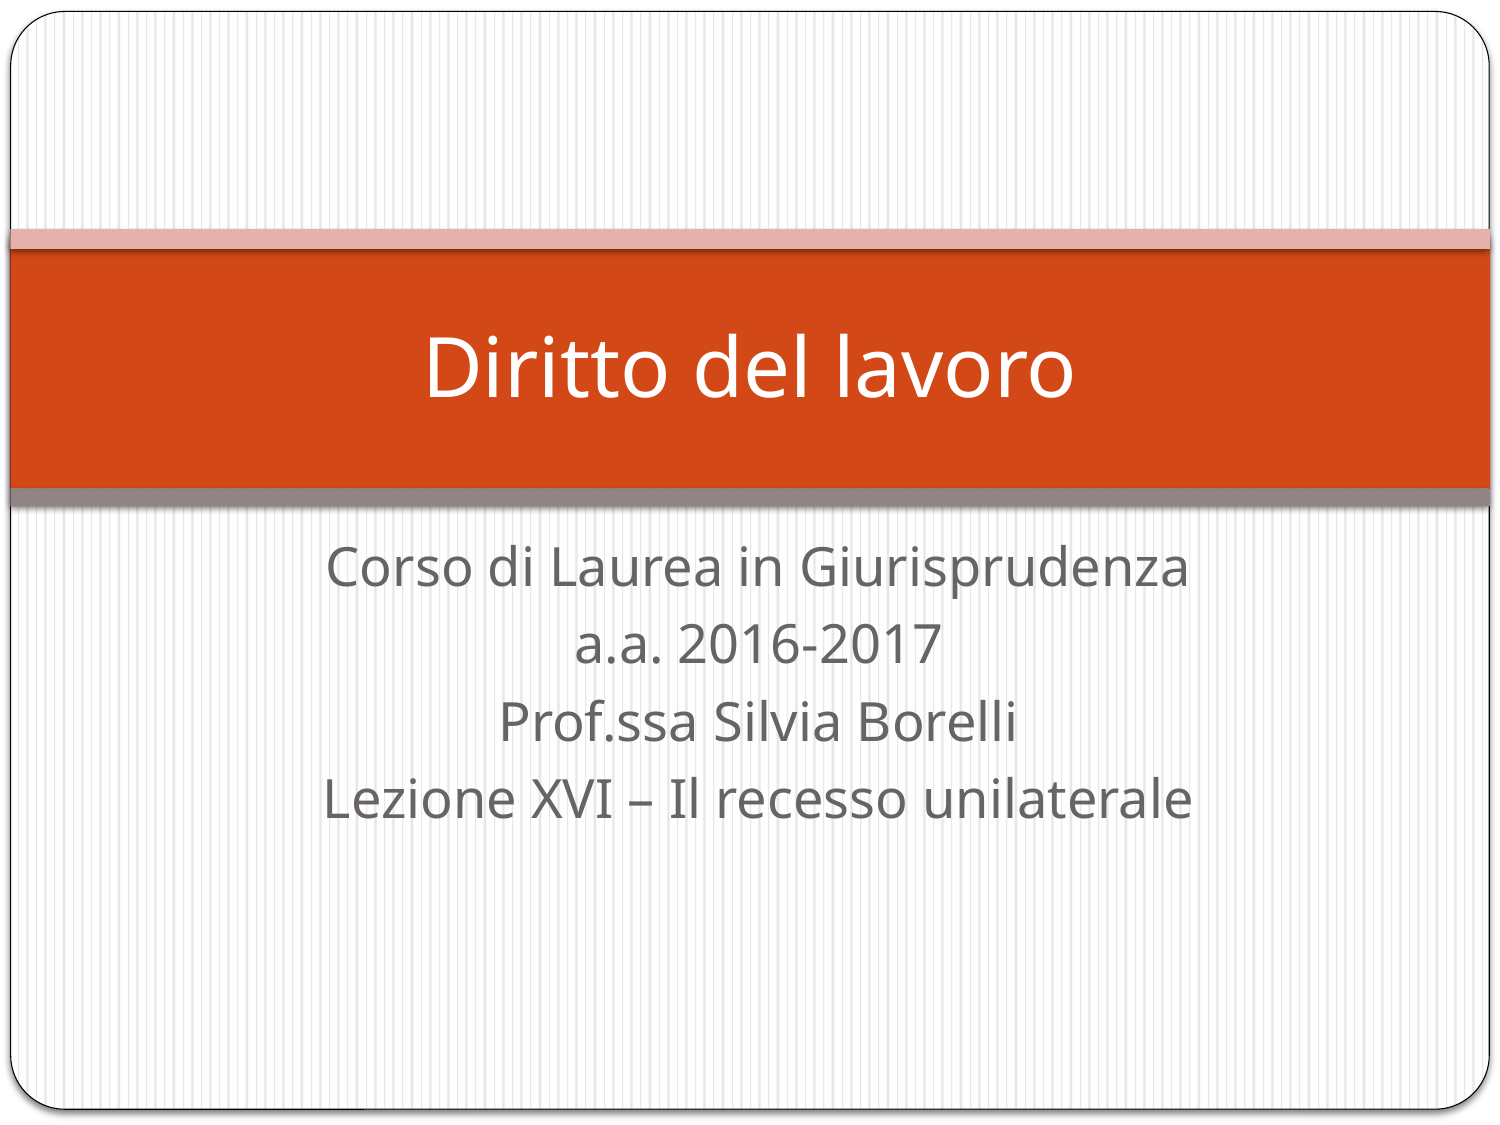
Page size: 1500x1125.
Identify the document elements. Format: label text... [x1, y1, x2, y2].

subtitle Corso di Laurea in Giurisprudenza a.a. 2016-2017 Prof.ssa Silvia Borelli Lezione XVI – Il recesso unilaterale [212, 525, 1306, 953]
title Diritto del lavoro [75, 247, 1425, 489]
